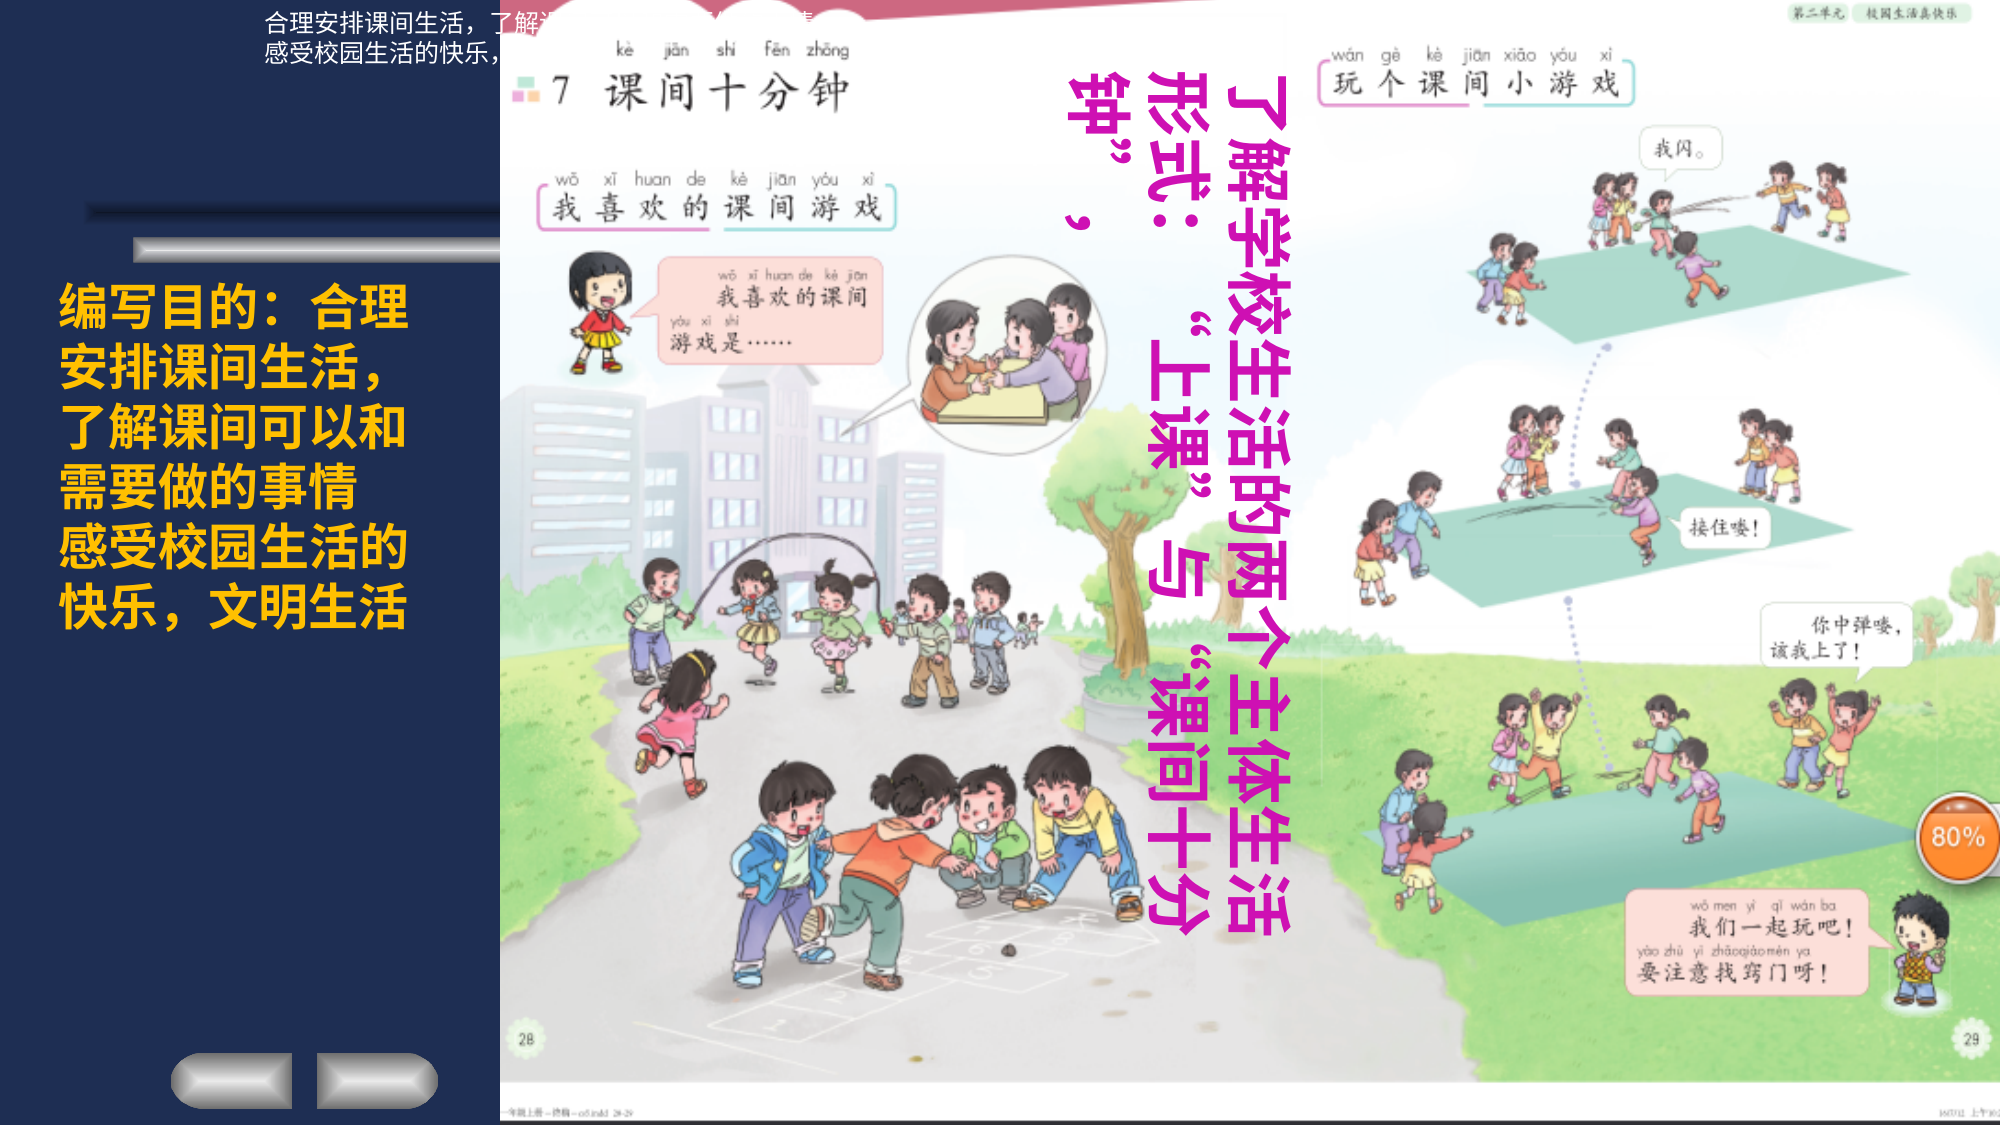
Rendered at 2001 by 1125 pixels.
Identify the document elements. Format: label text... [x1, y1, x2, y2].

picture [499, 0, 2000, 1125]
text_box 合理安排课间生活，了解课间可以和需要做的事情 感受校园生活的快乐，文明生活 [250, 0, 497, 75]
text_box 编写目的：合理安排课间生活，了解课间可以和需要做的事情 感受校园生活的快乐，文明生活 [44, 268, 437, 644]
